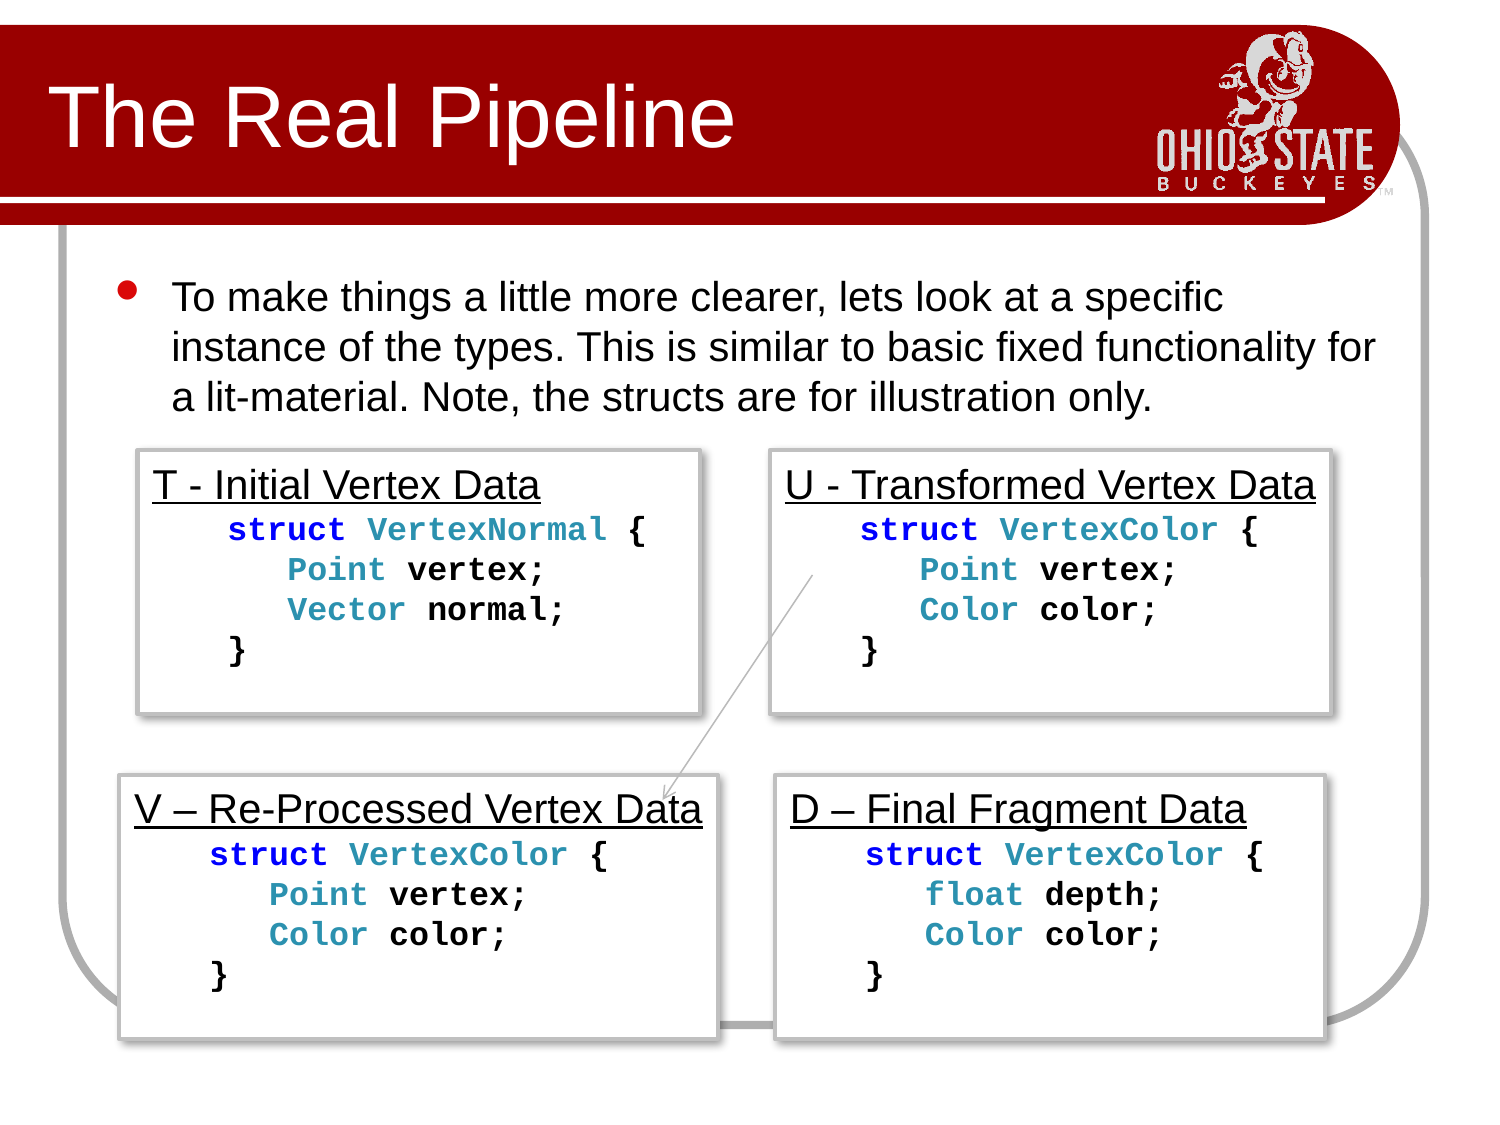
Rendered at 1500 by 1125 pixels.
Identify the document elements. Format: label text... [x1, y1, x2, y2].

list To make things a little more clearer, lets look at a specific instance of the types. This is similar to basic fixed functionality for a lit-material. Note, the structs are for illustration only. [99, 262, 1401, 988]
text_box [624, 612, 851, 763]
title The Real Pipeline [31, 37, 1201, 188]
text_box U - Transformed Vertex Data struct VertexColor { Point vertex; Color color; } [768, 448, 1333, 716]
text_box T - Initial Vertex Data struct VertexNormal { Point vertex; Vector normal; } [135, 448, 702, 716]
text_box V – Re-Processed Vertex Data struct VertexColor { Point vertex; Color color; } [117, 773, 720, 1041]
text_box D – Final Fragment Data struct VertexColor { float depth; Color color; } [773, 773, 1327, 1041]
